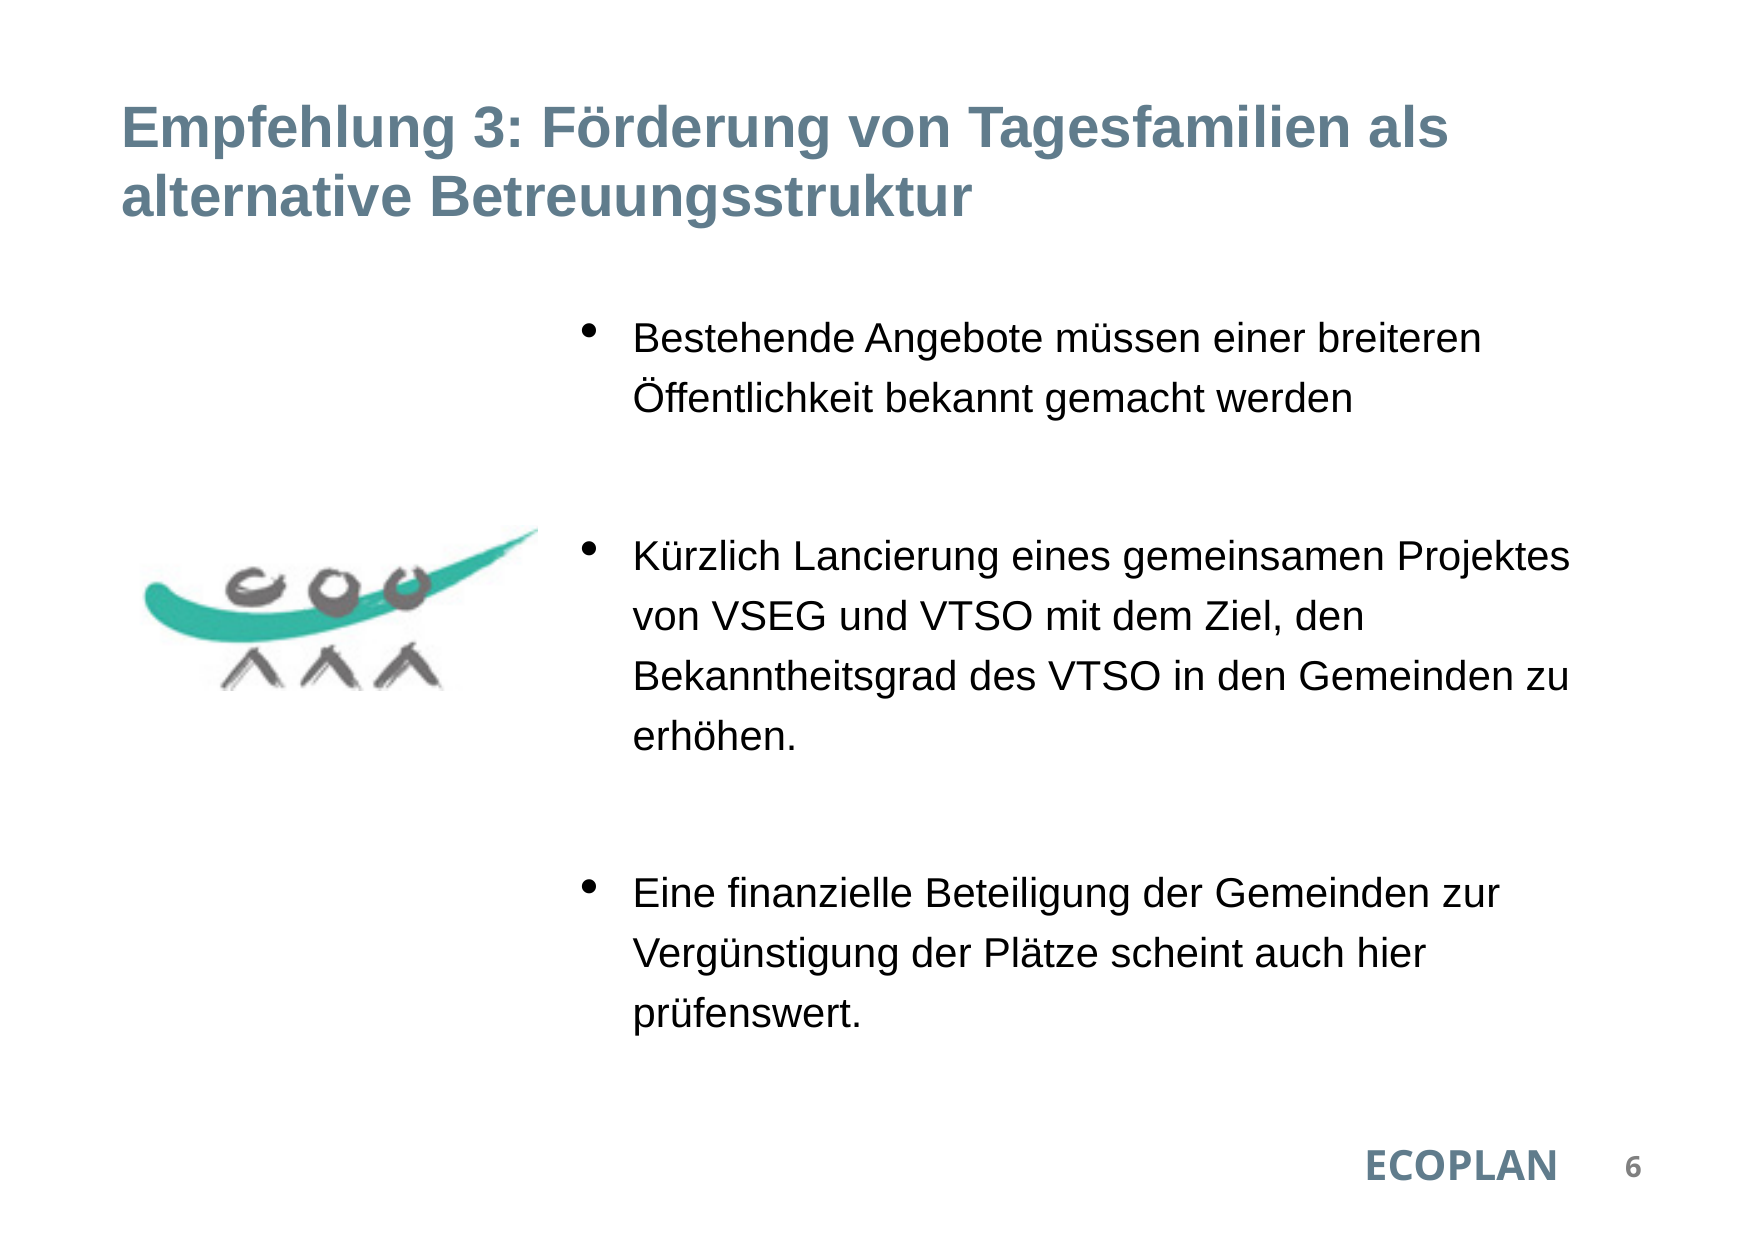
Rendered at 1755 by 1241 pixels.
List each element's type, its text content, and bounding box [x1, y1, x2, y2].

picture [120, 525, 539, 692]
list Bestehende Angebote müssen einer breiteren Öffentlichkeit bekannt gemacht werden Kürzlich Lancierung eines gemeinsamen Projektes von VSEG und VTSO mit dem Ziel, den Bekanntheitsgrad des VTSO in den Gemeinden zu erhöhen. Eine finanzielle Beteiligung der Gemeinden zur Vergünstigung der Plätze scheint auch hier prüfenswert. [581, 242, 1645, 1093]
title Empfehlung 3: Förderung von Tagesfamilien als alternative Betreuungsstruktur [121, 88, 1645, 231]
slide_number 6 [1564, 1128, 1648, 1199]
